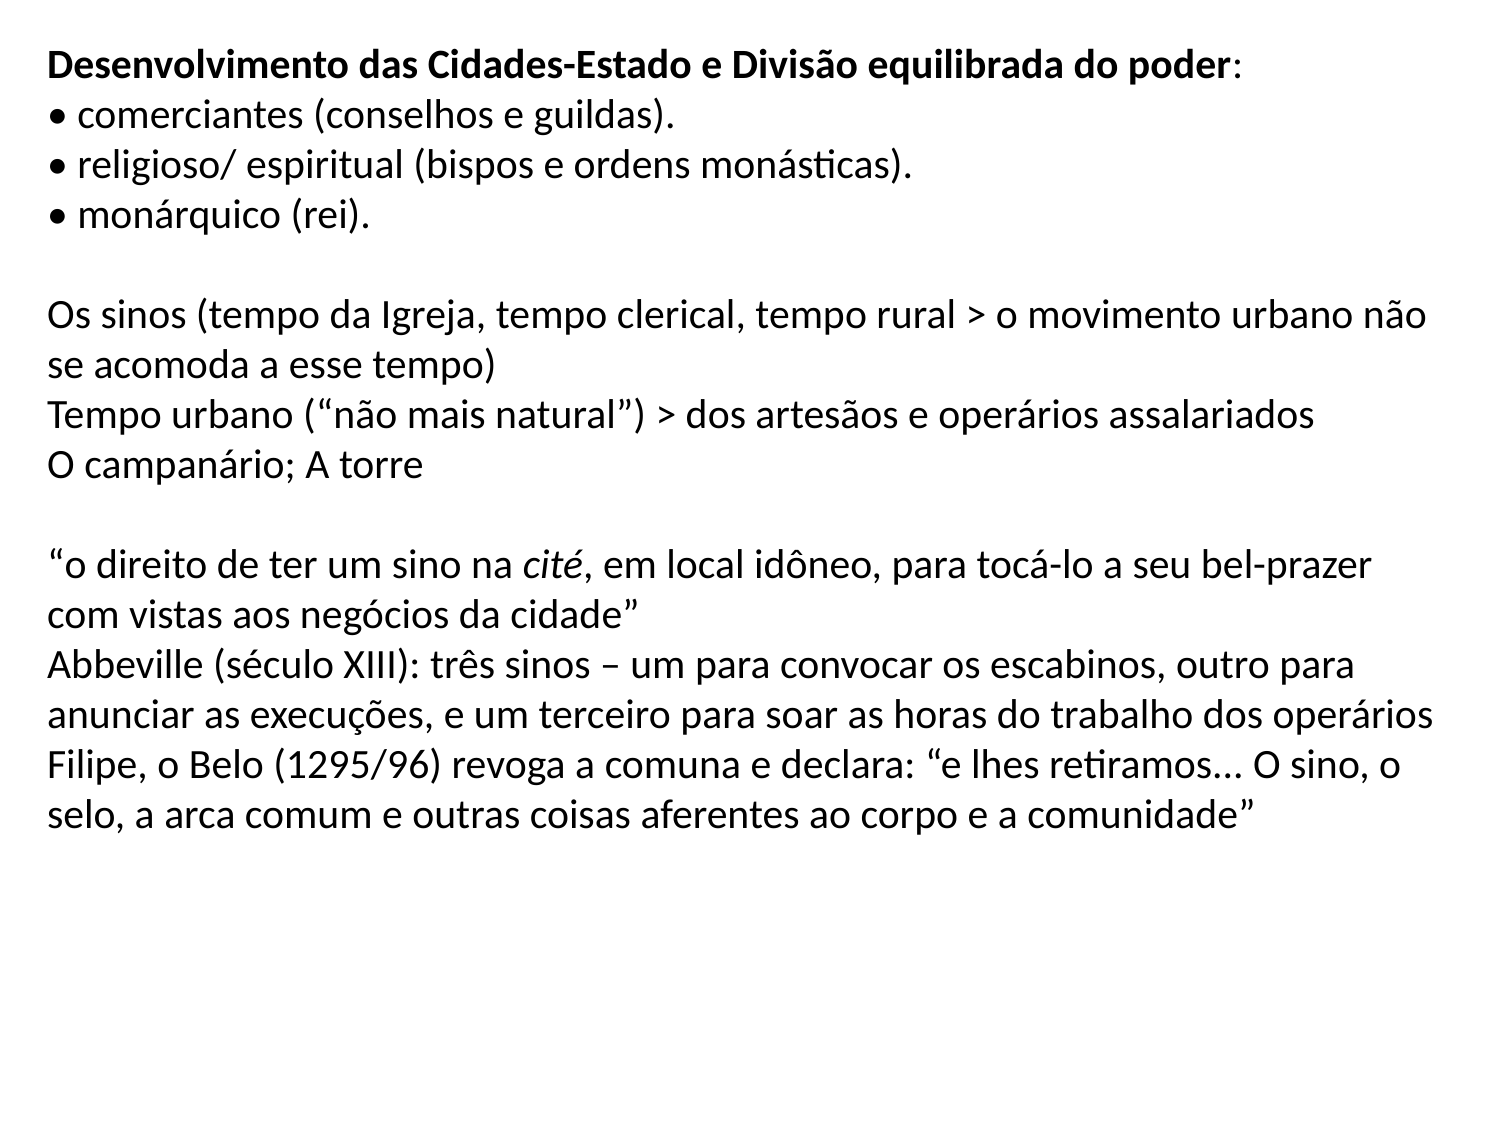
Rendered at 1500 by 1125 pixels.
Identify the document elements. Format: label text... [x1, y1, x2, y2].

text_box Desenvolvimento das Cidades-Estado e Divisão equilibrada do poder: • comerciantes (conselhos e guildas). • religioso/ espiritual (bispos e ordens monásticas). • monárquico (rei). Os sinos (tempo da Igreja, tempo clerical, tempo rural > o movimento urbano não se acomoda a esse tempo) Tempo urbano (“não mais natural”) > dos artesãos e operários assalariados O campanário; A torre “o direito de ter um sino na cité, em local idôneo, para tocá-lo a seu bel-prazer com vistas aos negócios da cidade” Abbeville (século XIII): três sinos – um para convocar os escabinos, outro para anunciar as execuções, e um terceiro para soar as horas do trabalho dos operários Filipe, o Belo (1295/96) revoga a comuna e declara: “e lhes retiramos... O sino, o selo, a arca comum e outras coisas aferentes ao corpo e a comunidade” [32, 29, 1450, 895]
